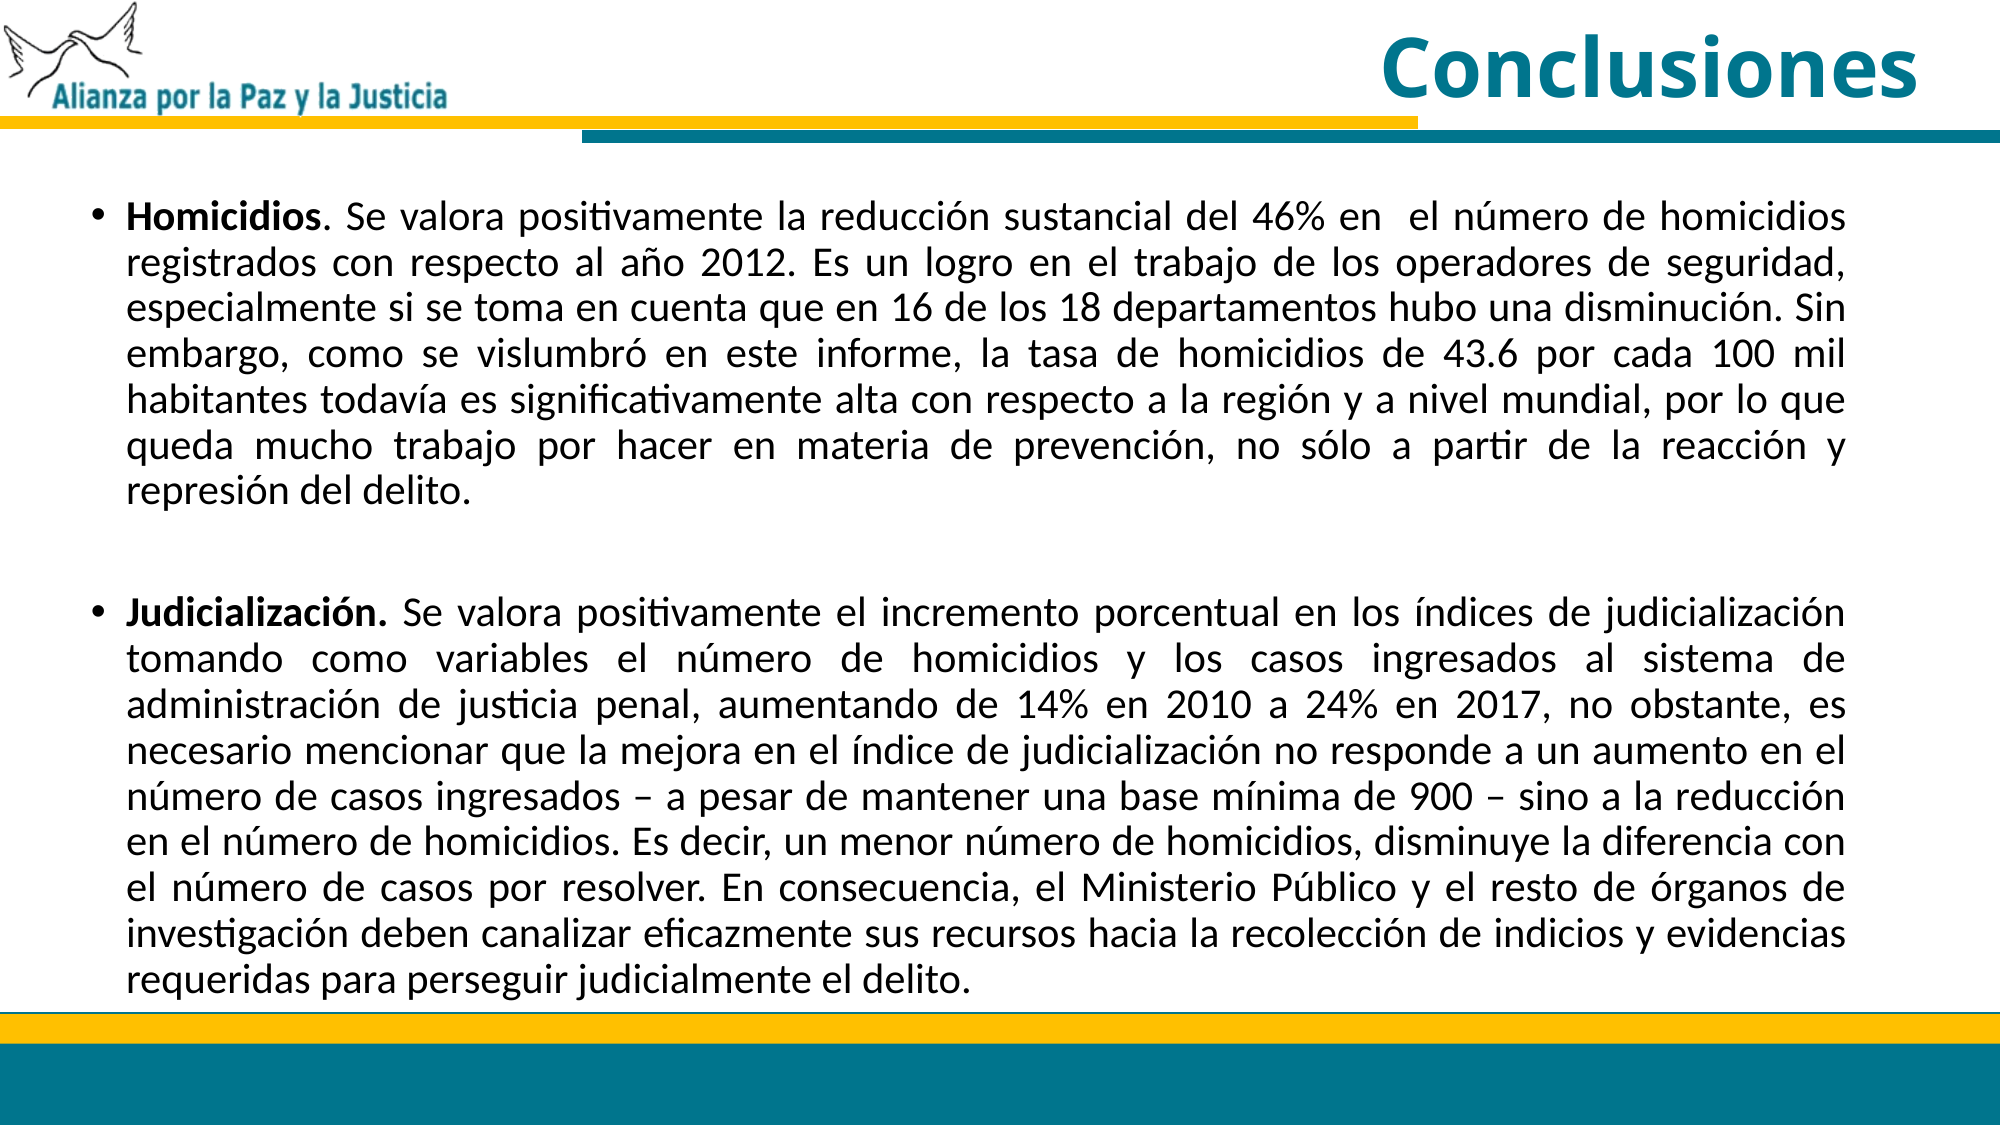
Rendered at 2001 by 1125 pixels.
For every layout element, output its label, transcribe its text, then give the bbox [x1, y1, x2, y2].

text_box [0, 1013, 2000, 1045]
picture [1, 0, 454, 119]
title Conclusiones [986, 18, 1936, 123]
text_box [0, 116, 1418, 129]
text_box [0, 1045, 2000, 1125]
text_box [582, 130, 2000, 143]
list Homicidios. Se valora positivamente la reducción sustancial del 46% en el número de homicidios registrados con respecto al año 2012. Es un logro en el trabajo de los operadores de seguridad, especialmente si se toma en cuenta que en 16 de los 18 departamentos hubo una disminución. Sin embargo, como se vislumbró en este informe, la tasa de homicidios de 43.6 por cada 100 mil habitantes todavía es significativamente alta con respecto a la región y a nivel mundial, por lo que queda mucho trabajo por hacer en materia de prevención, no sólo a partir de la reacción y represión del delito. Judicialización. Se valora positivamente el incremento porcentual en los índices de judicialización tomando como variables el número de homicidios y los casos ingresados al sistema de administración de justicia penal, aumentando de 14% en 2010 a 24% en 2017, no obstante, es necesario mencionar que la mejora en el índice de judicialización no responde a un aumento en el número de casos ingresados – a pesar de mantener una base mínima de 900 – sino a la reducción en el número de homicidios. Es decir, un menor número de homicidios, disminuye la diferencia con el número de casos por resolver. En consecuencia, el Ministerio Público y el resto de órganos de investigación deben canalizar eficazmente sus recursos hacia la recolección de indicios y evidencias requeridas para perseguir judicialmente el delito. [75, 186, 1863, 1012]
